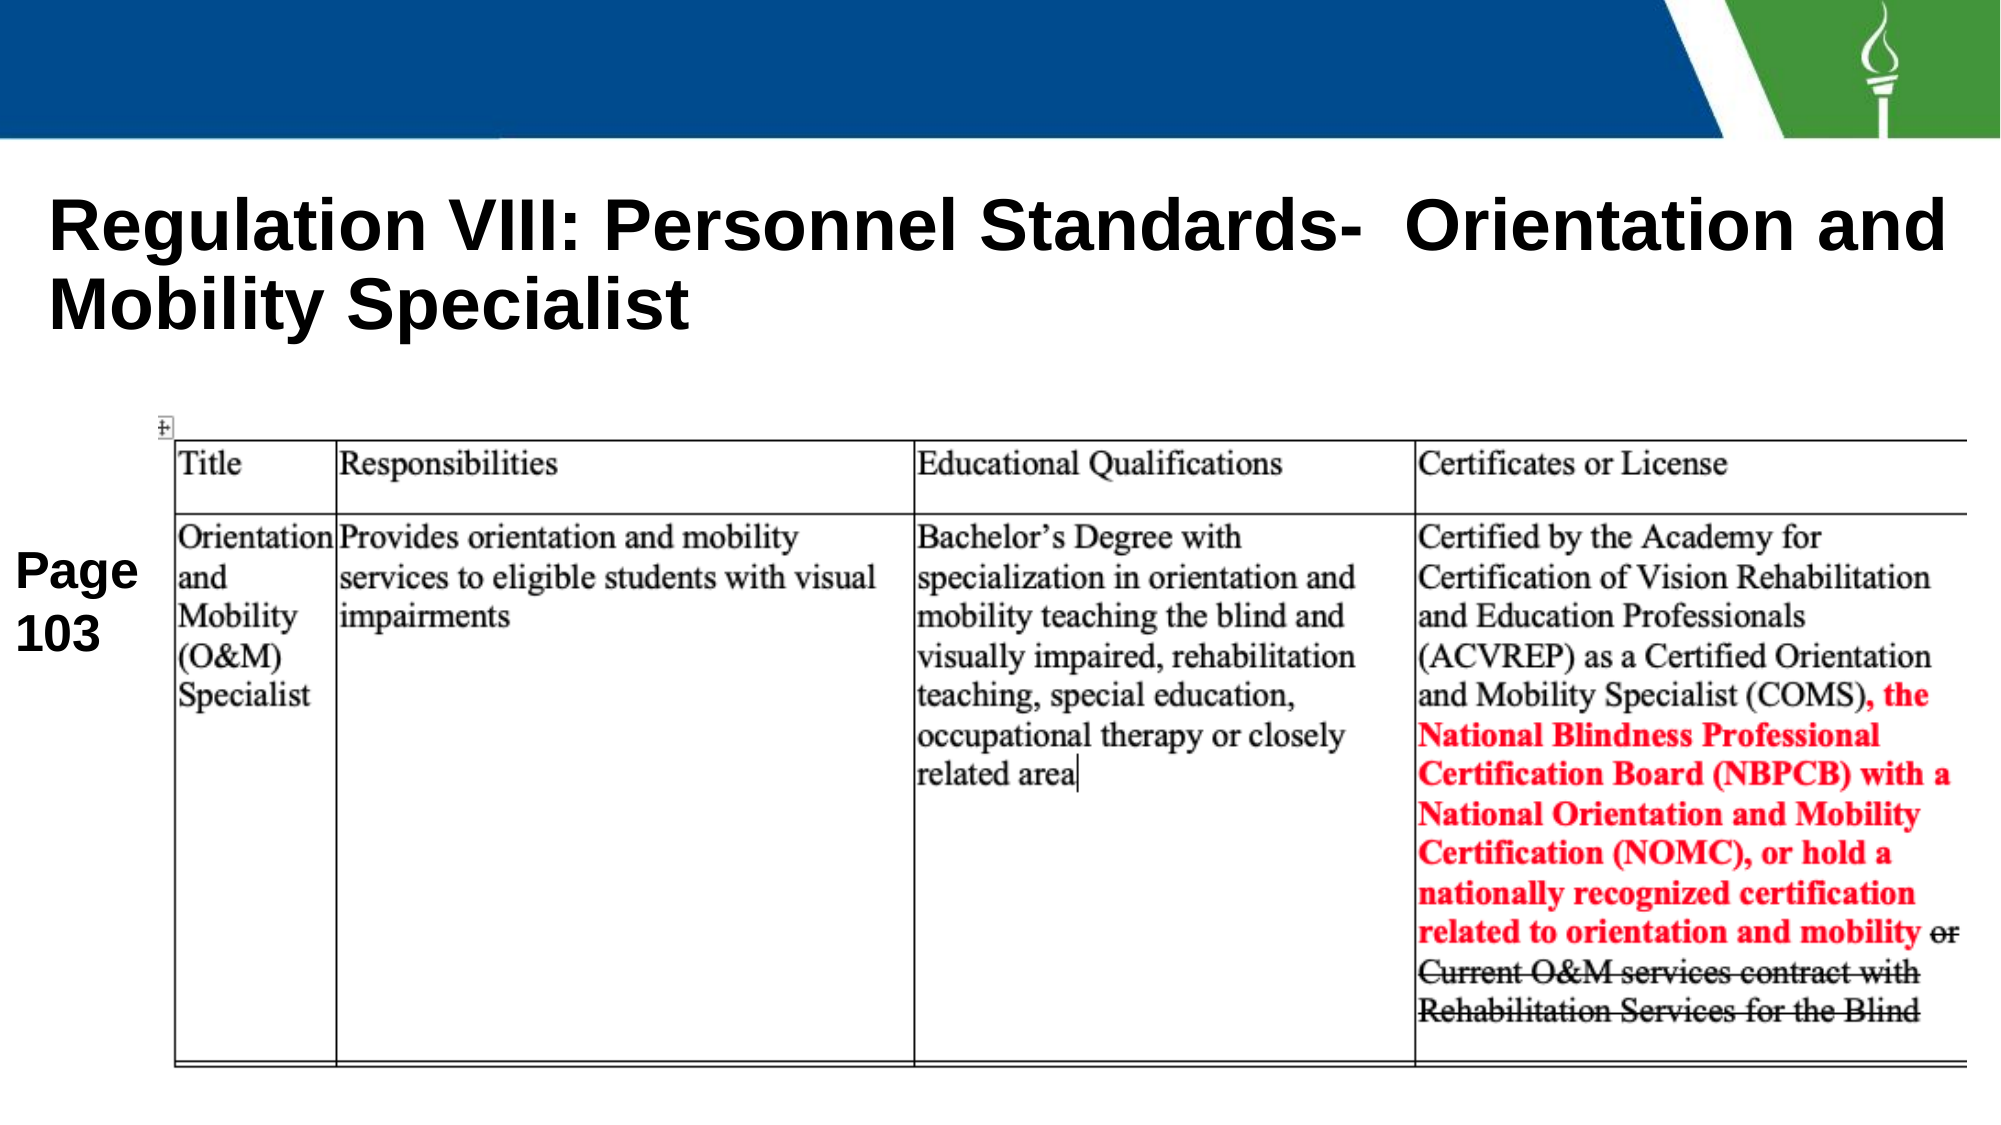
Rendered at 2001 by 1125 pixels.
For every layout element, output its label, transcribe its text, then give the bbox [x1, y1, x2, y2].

title Regulation VIII: Personnel Standards- Orientation and Mobility Specialist [33, 179, 1967, 355]
picture [0, 0, 2001, 1125]
list Page 103 [0, 464, 150, 1080]
